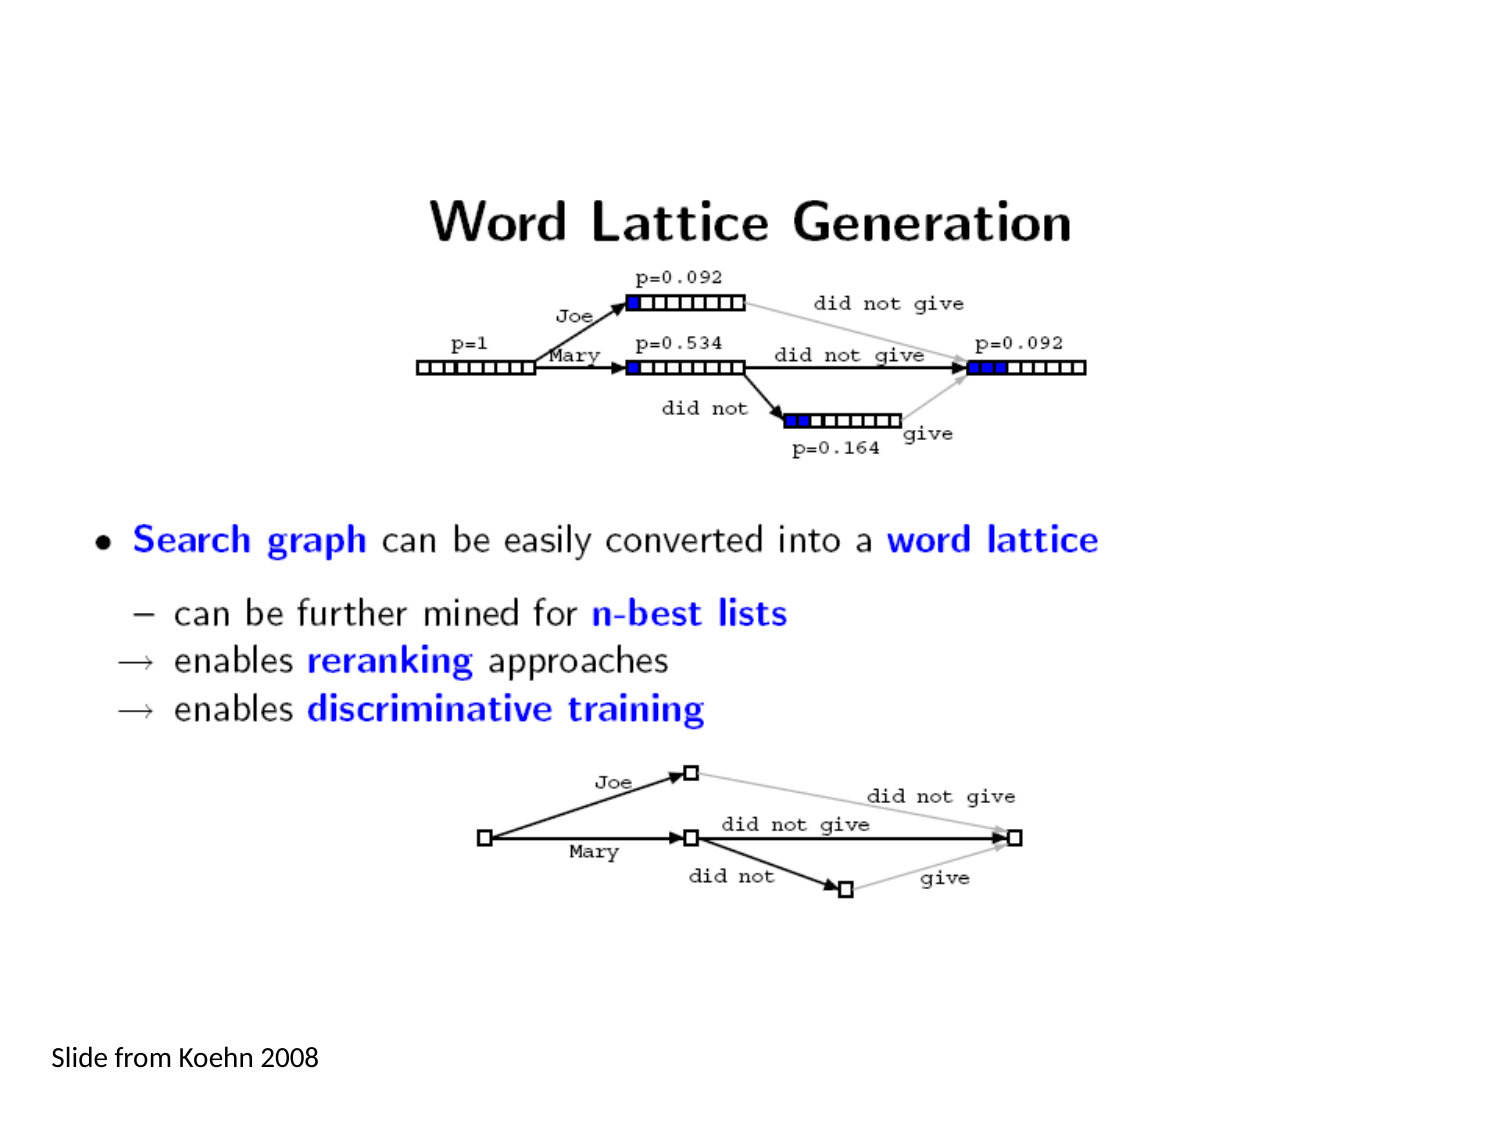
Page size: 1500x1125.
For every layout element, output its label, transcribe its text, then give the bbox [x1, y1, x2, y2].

picture [73, 163, 1426, 962]
text_box Slide from Koehn 2008 [36, 1031, 335, 1081]
